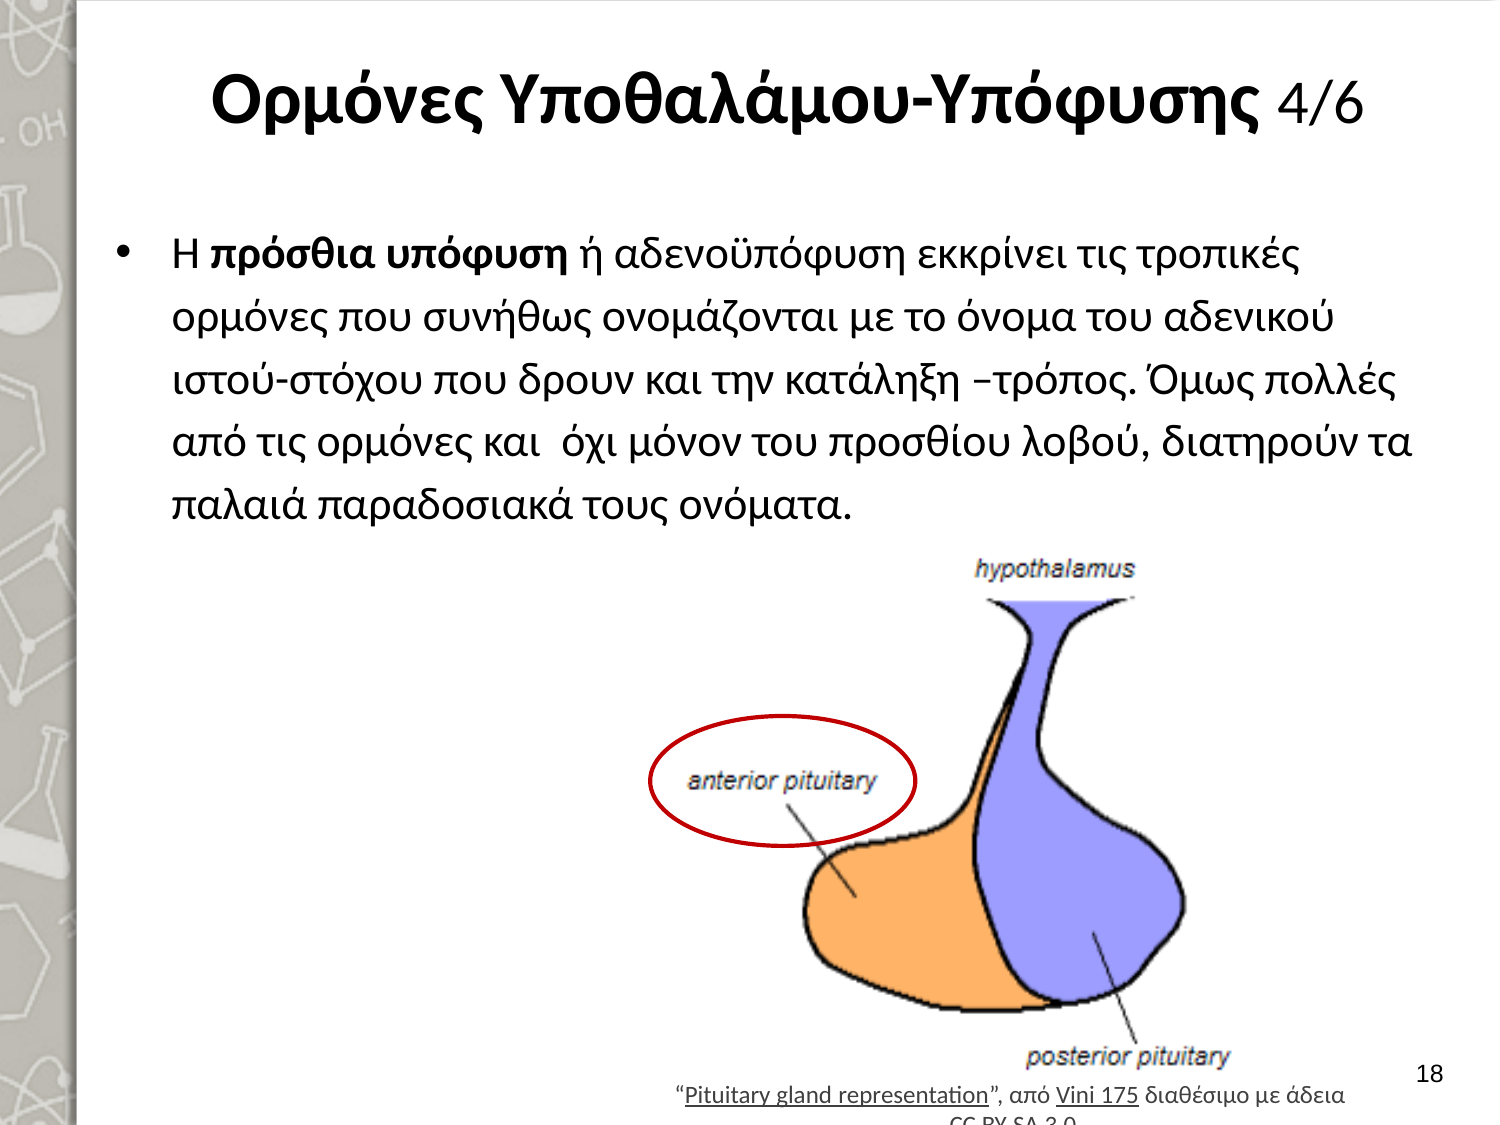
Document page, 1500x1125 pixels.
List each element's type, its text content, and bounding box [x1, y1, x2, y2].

title Ορμόνες Υποθαλάμου-Υπόφυσης 4/6 [76, 19, 1500, 169]
slide_number 17 [1268, 1042, 1459, 1103]
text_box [649, 538, 1265, 1095]
list Η πρόσθια υπόφυση ή αδενοϋπόφυση εκκρίνει τις τροπικές ορμόνες που συ­νήθως ονομάζονται με το όνομα του αδενικού ιστού-στόχου που δρουν και την κατάληξη –τρόπος. Όμως πολλές από τις ορμόνες και όχι μόνον του προσθίου λοβού, διατηρούν τα παλαιά παραδοσιακά τους ονόματα. [100, 208, 1471, 1024]
text_box “Pituitary gland representation”, από Vini 175 διαθέσιμο με άδεια CC BY-SA 3.0 [596, 1071, 1430, 1125]
